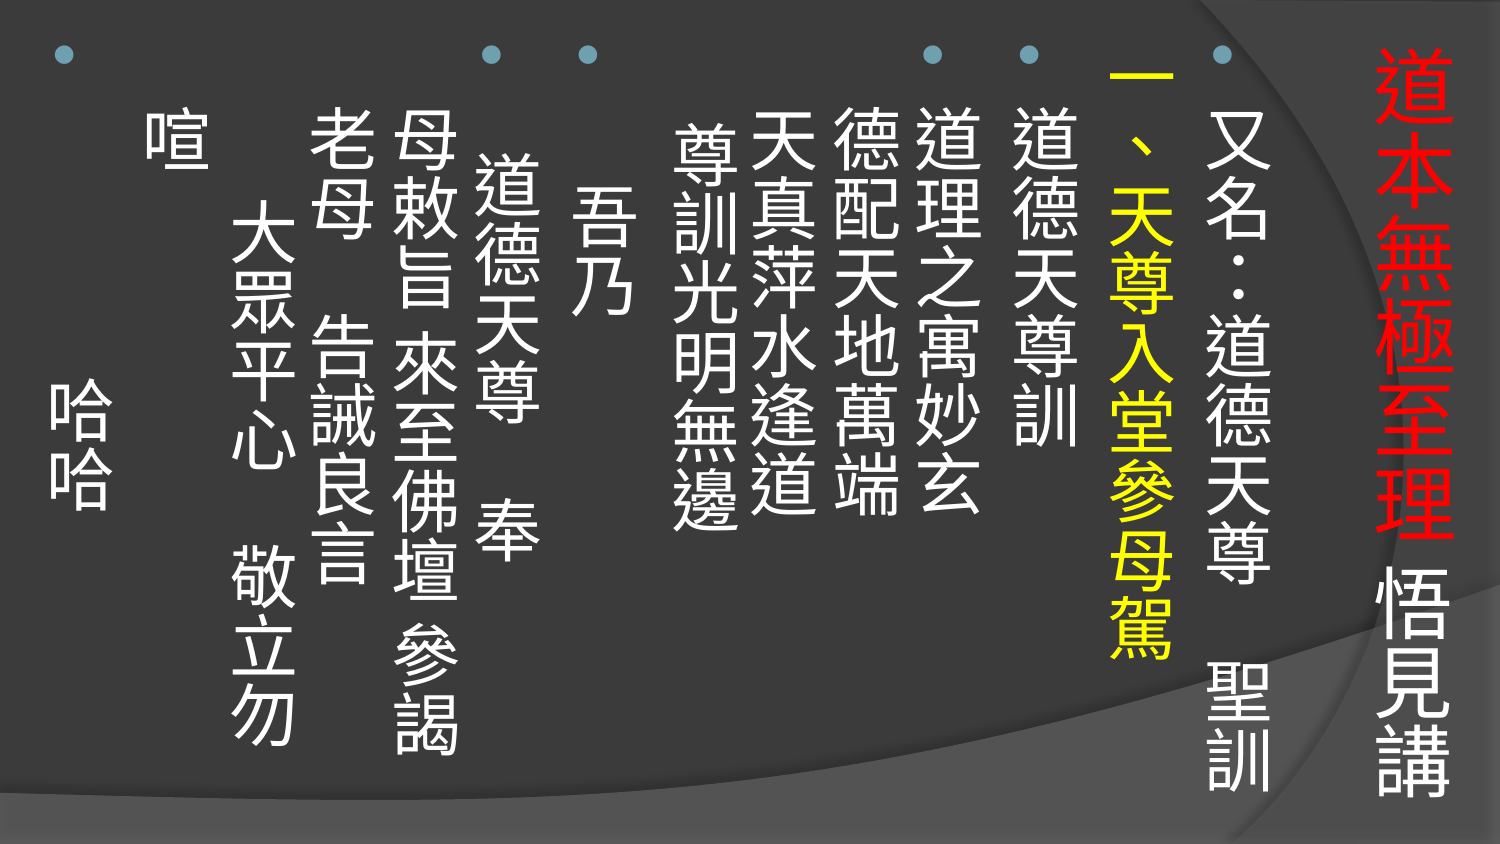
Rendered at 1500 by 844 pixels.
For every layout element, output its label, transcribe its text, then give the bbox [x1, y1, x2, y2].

title 道本無極至理 悟見講 [1353, 27, 1473, 820]
list 又名：道德天尊 聖訓 一、天尊入堂參母駕 道德天尊訓 道理之寓妙玄 德配天地萬端 天真萍水逢道 尊訓光明無邊 吾乃 道德天尊 奉 母敕旨 來至佛壇 參謁 老母 告誡良言 大眾平心 敬立勿喧 哈哈 [29, 21, 1353, 825]
